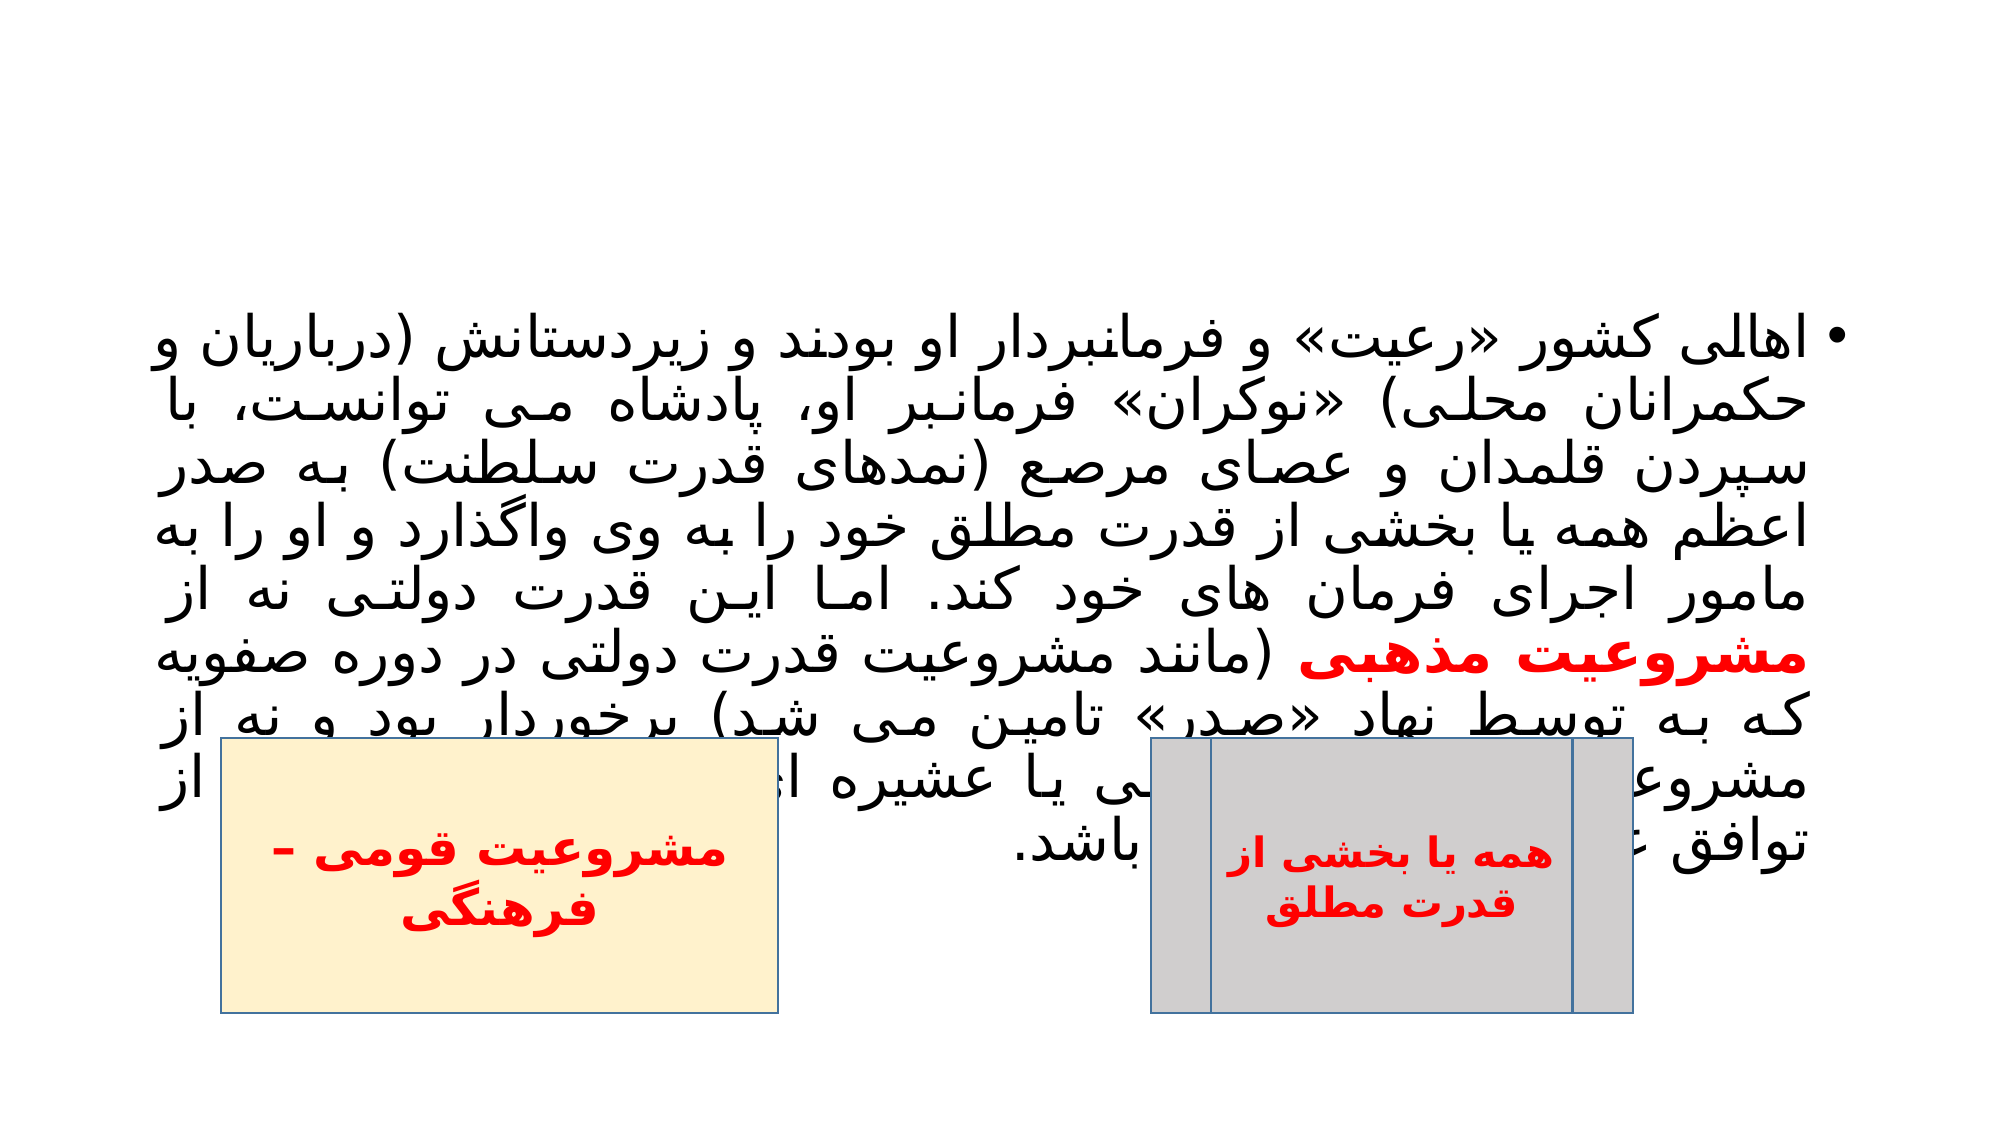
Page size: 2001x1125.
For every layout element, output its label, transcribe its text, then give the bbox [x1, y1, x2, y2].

text_box مشروعیت قومی – فرهنگی [220, 737, 779, 1014]
list اهالی کشور «رعیت» و فرمانبردار او بودند و زیردستانش (درباریان و حکمرانان محلی) «نوکران» فرمانبر او، پادشاه می توانست، با سپردن قلمدان و عصای مرصع (نمدهای قدرت سلطنت) به صدر اعظم همه یا بخشی از قدرت مطلق خود را به وی واگذارد و او را به مامور اجرای فرمان های خود کند. اما این قدرت دولتی نه از مشروعیت مذهبی (مانند مشروعیت قدرت دولتی در دوره صفویه که به توسط نهاد «صدر» تامین می شد) برخوردار بود و نه از مشروعیت قومی – فرهنگی یا عشیره ای و یا مشروعیتی که از توافق عمومی حاصل گشته باشد. [137, 299, 1863, 1014]
text_box همه یا بخشی از قدرت مطلق [1150, 737, 1634, 1014]
